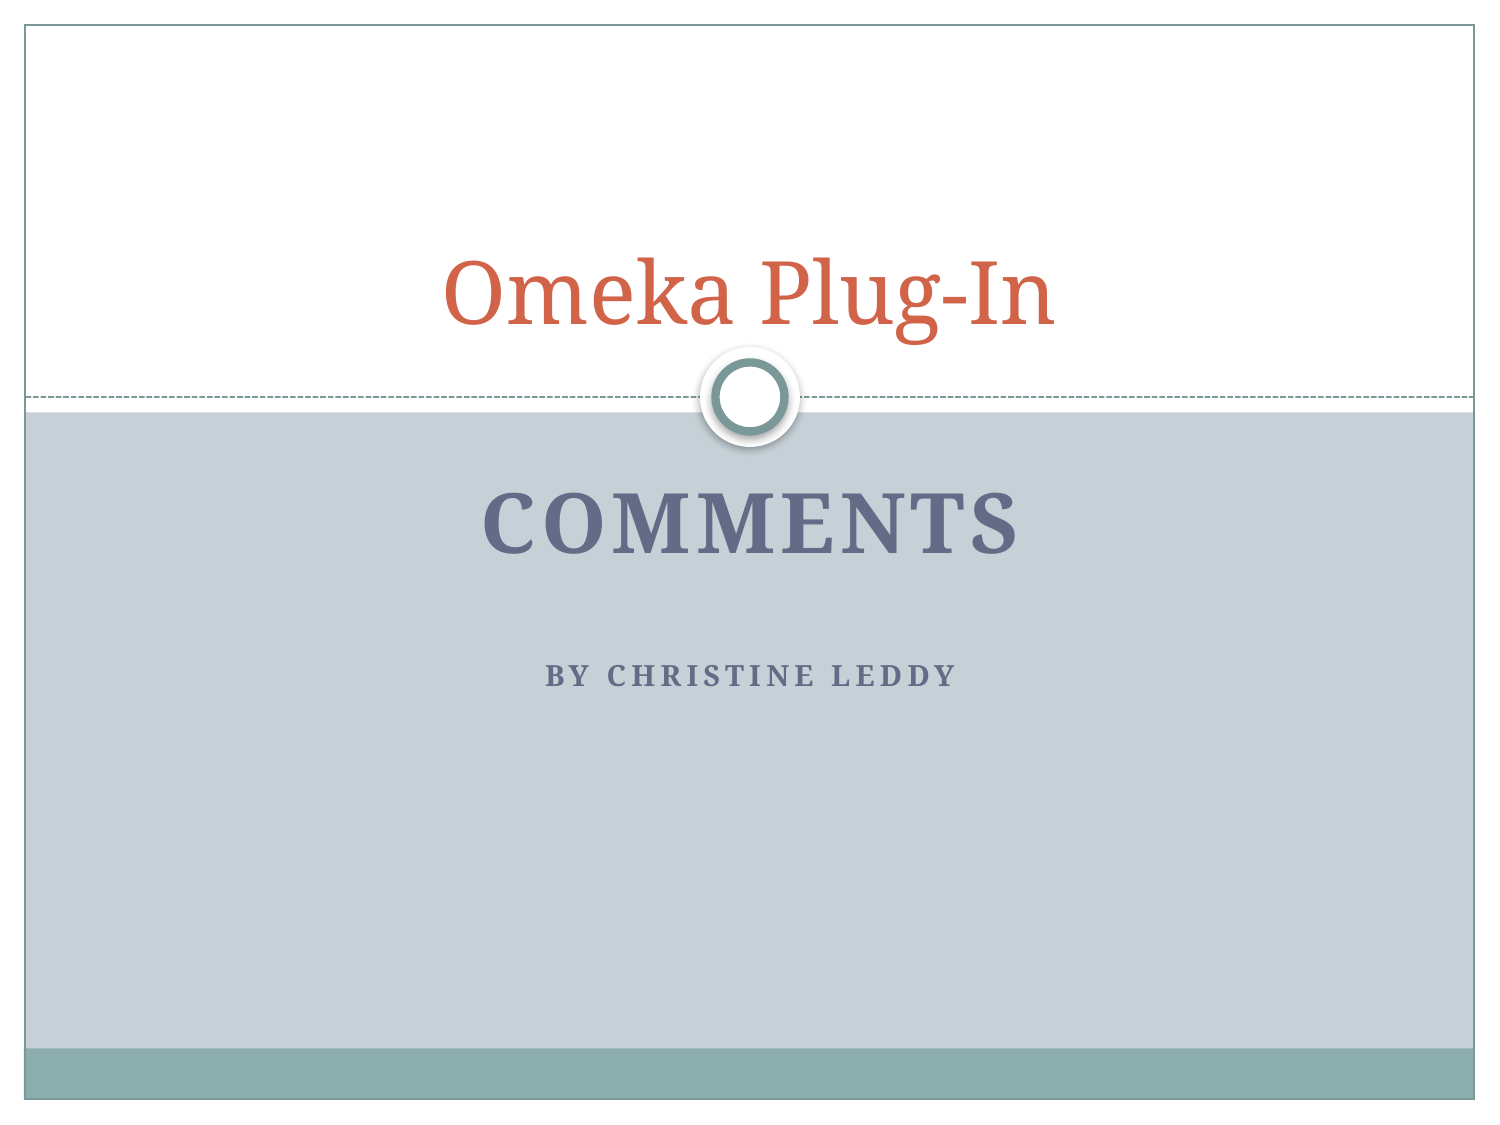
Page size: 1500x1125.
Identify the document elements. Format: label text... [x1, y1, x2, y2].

title Omeka Plug-In [112, 62, 1388, 350]
subtitle COMMENTS By Christine Leddy [225, 462, 1275, 750]
